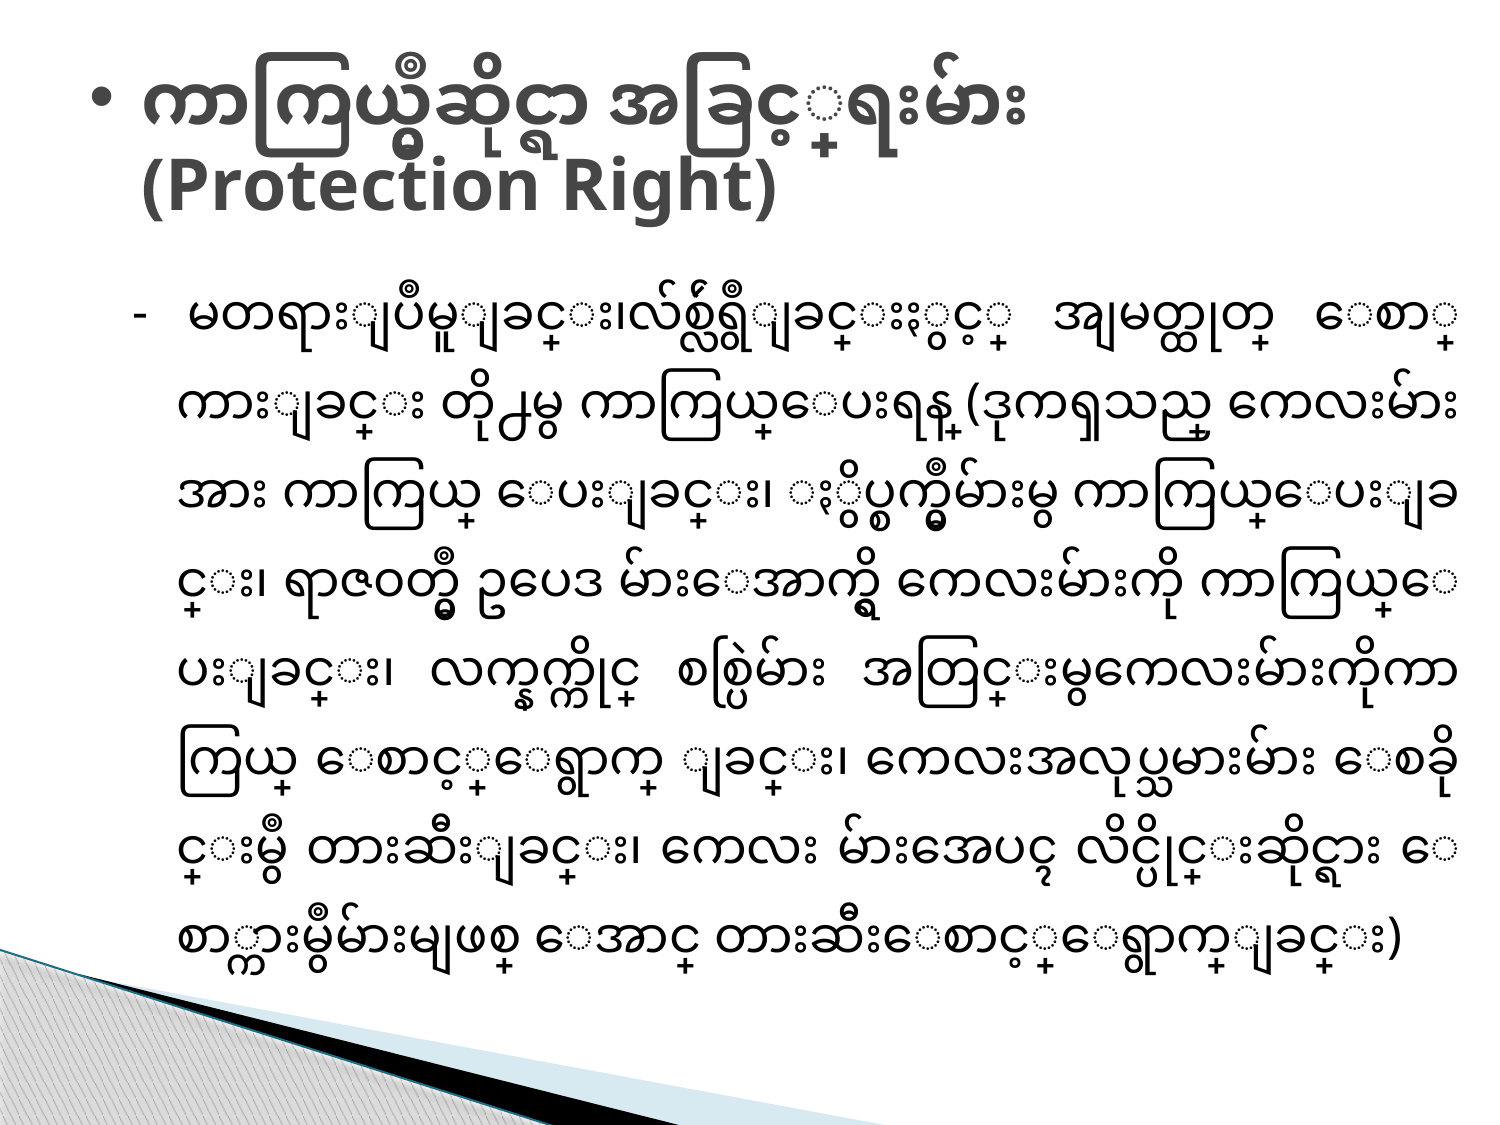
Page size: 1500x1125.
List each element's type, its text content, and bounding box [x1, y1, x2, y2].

title ကာကြယ္မွဳဆိုင္ရာ အခြင့္အေရးမ်ား (Protection Right) [75, 45, 1425, 233]
list - မတရားျပဳမူျခင္း၊လ်စ္လ်ဴရွဳျခင္းႏွင့္ အျမတ္ထုတ္ ေစာ္ကားျခင္း တို႕မွ ကာကြယ္ေပးရန္ (ဒုကၡသည္ ကေလးမ်ားအား ကာကြယ္ ေပးျခင္း၊ ႏွိပ္စက္မွဳမ်ားမွ ကာကြယ္ေပးျခင္း၊ ရာဇ၀တ္မွဳ ဥပေဒ မ်ားေအာက္ရွိ ကေလးမ်ားကို ကာကြယ္ေပးျခင္း၊ လက္နက္ကိုင္ စစ္ပြဲမ်ား အတြင္းမွကေလးမ်ားကိုကာ ကြယ္ ေစာင့္ေရွာက္ ျခင္း၊ ကေလးအလုပ္သမားမ်ား ေစခိုင္းမွဳ တားဆီးျခင္း၊ ကေလး မ်ားအေပၚ လိင္ပိုင္းဆိုင္ရား ေစာ္ကားမွဳမ်ားမျဖစ္ ေအာင္ တားဆီးေစာင့္ေရွာက္ျခင္း) [37, 243, 1475, 1013]
